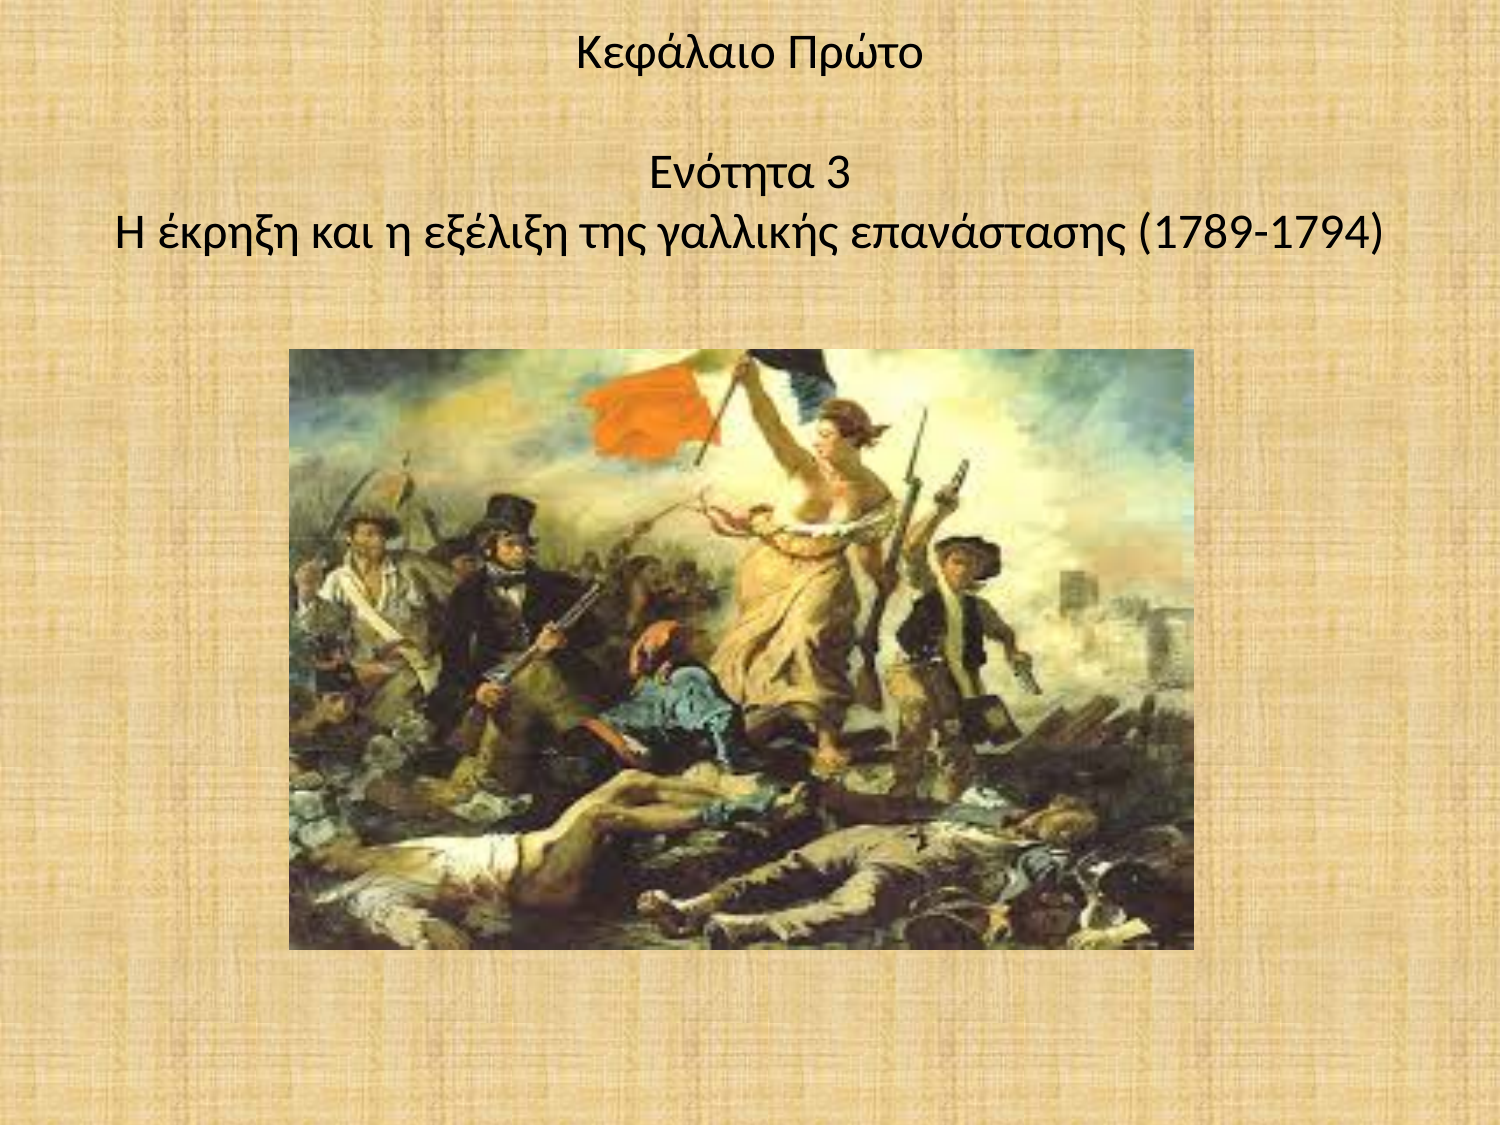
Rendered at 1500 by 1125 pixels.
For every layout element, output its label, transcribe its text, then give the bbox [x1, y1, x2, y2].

title Κεφάλαιο Πρώτο Ενότητα 3 Η έκρηξη και η εξέλιξη της γαλλικής επανάστασης (1789-1794) [75, 45, 1425, 233]
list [289, 349, 1194, 951]
picture [0, 0, 1500, 1125]
